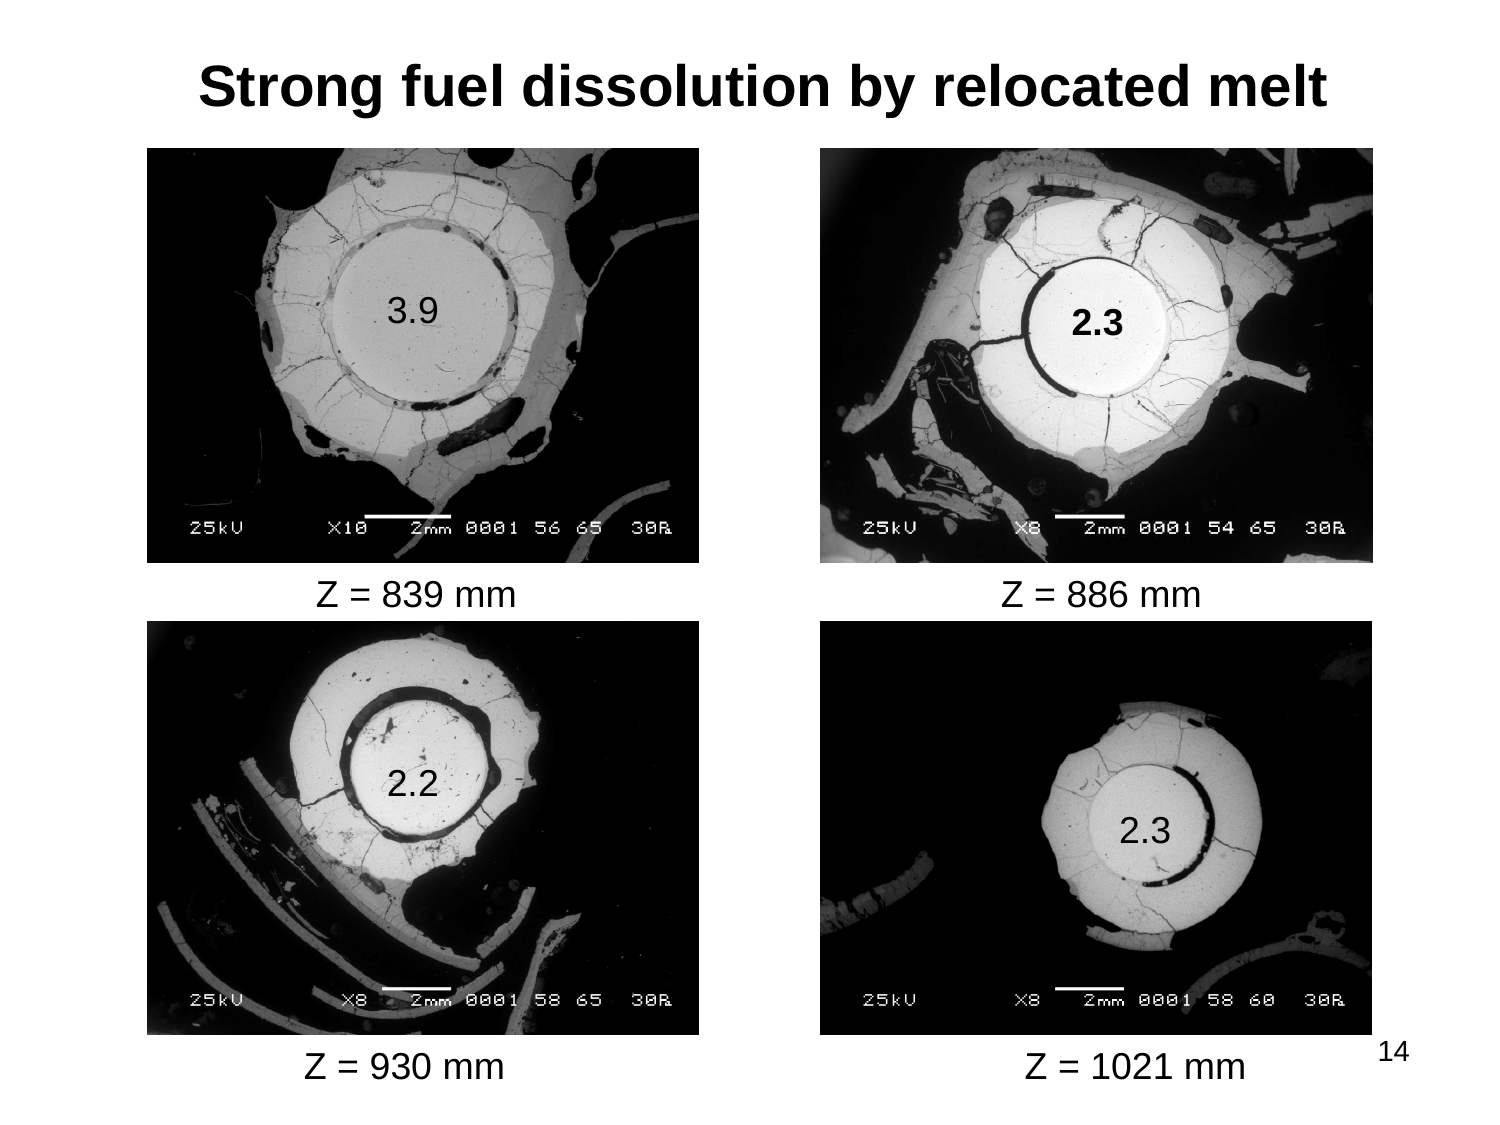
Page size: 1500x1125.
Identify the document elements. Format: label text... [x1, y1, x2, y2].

title Strong fuel dissolution by relocated melt [88, 19, 1439, 147]
picture [147, 148, 699, 563]
picture [820, 621, 1372, 1035]
text_box Z = 1021 mm [1009, 1034, 1424, 1095]
text_box Z = 930 mm [289, 1037, 703, 1095]
picture [820, 148, 1373, 563]
picture [147, 621, 699, 1035]
text_box Z = 839 mm [301, 562, 715, 623]
text_box Z = 886 mm [986, 562, 1400, 623]
slide_number 14 [1074, 1024, 1425, 1103]
